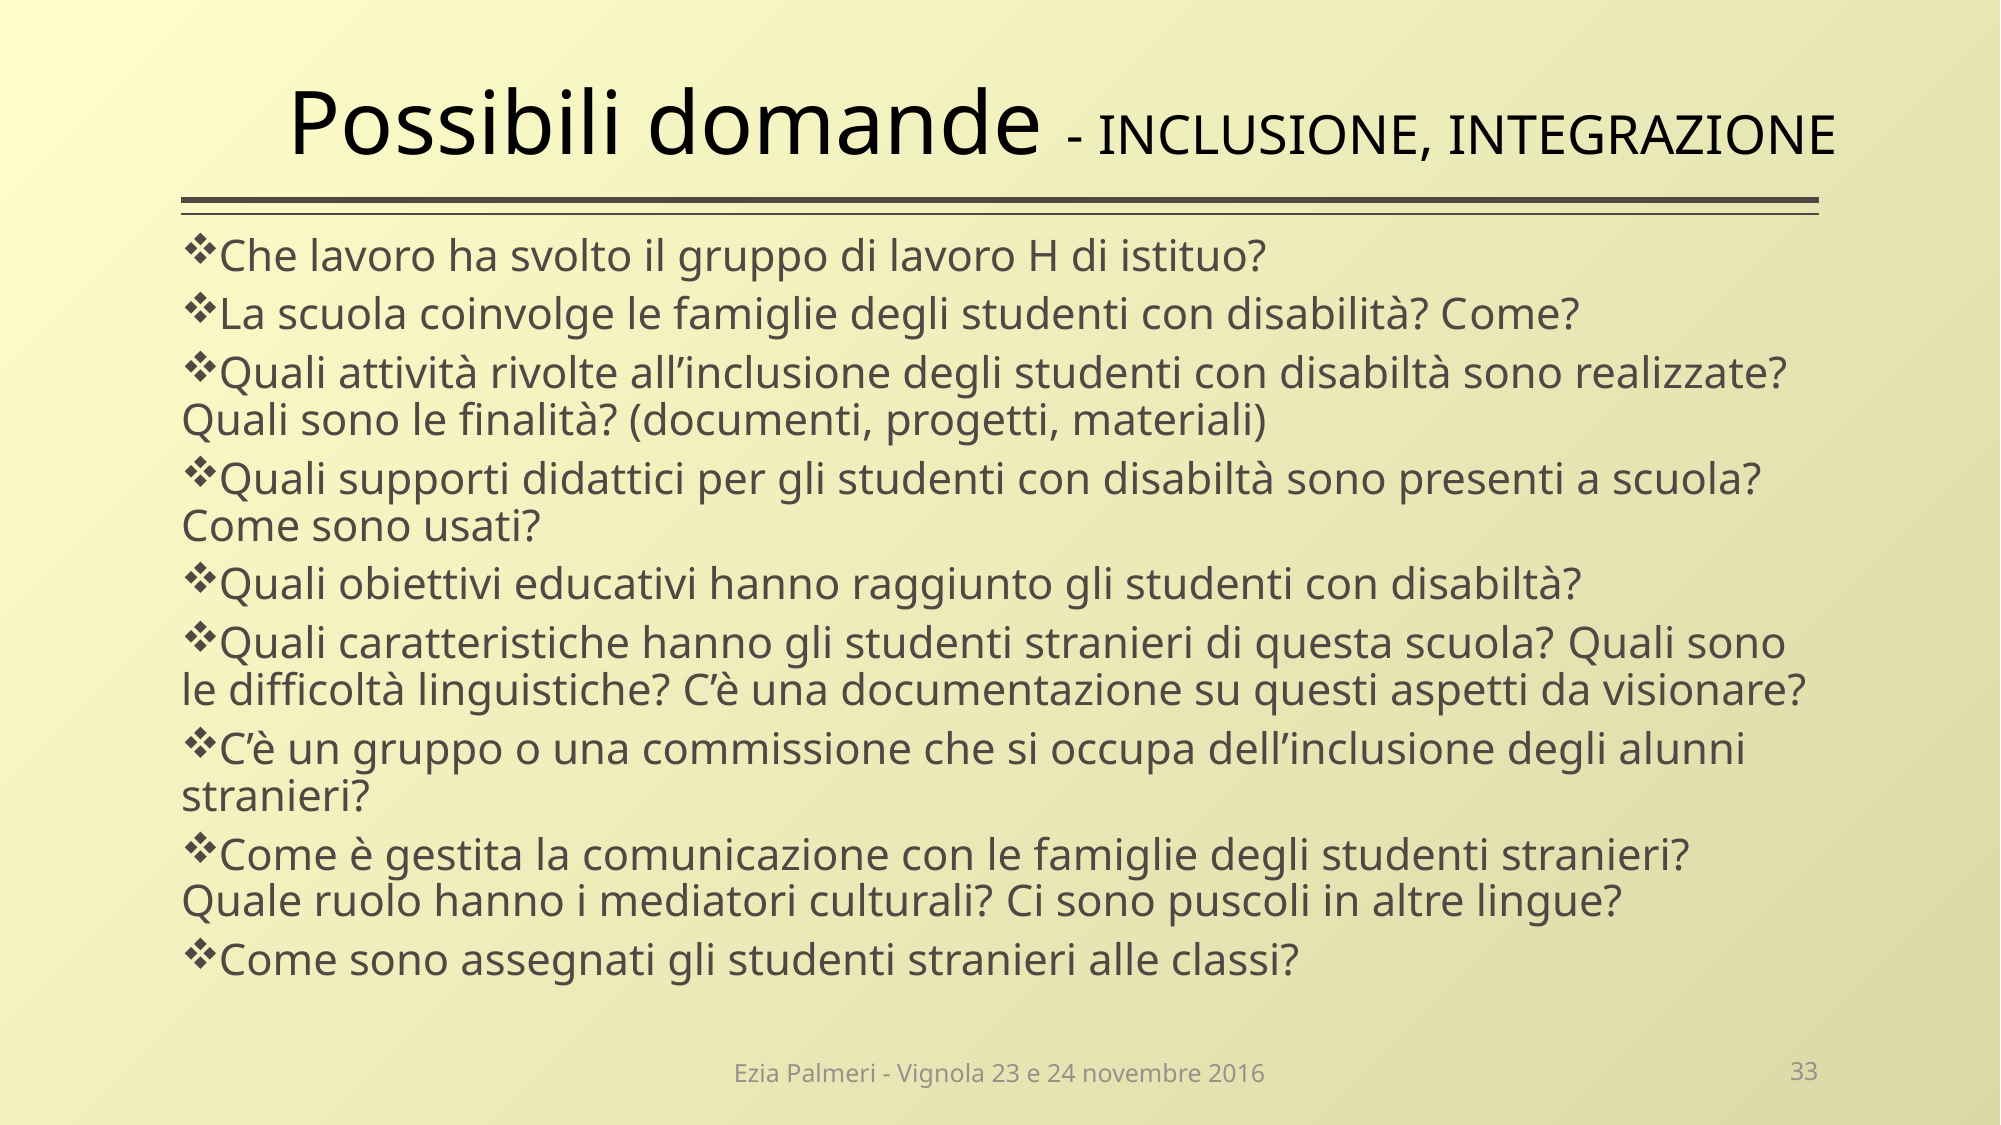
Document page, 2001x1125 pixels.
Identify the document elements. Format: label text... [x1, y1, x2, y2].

slide_number 33 [1518, 1042, 1819, 1103]
title Possibili domande - INCLUSIONE, INTEGRAZIONE [143, 0, 1893, 180]
footer Ezia Palmeri - Vignola 23 e 24 novembre 2016 [481, 1042, 1518, 1103]
list Che lavoro ha svolto il gruppo di lavoro H di istituo? La scuola coinvolge le famiglie degli studenti con disabilità? Come? Quali attività rivolte all’inclusione degli studenti con disabiltà sono realizzate? Quali sono le finalità? (documenti, progetti, materiali) Quali supporti didattici per gli studenti con disabiltà sono presenti a scuola? Come sono usati? Quali obiettivi educativi hanno raggiunto gli studenti con disabiltà? Quali caratteristiche hanno gli studenti stranieri di questa scuola? Quali sono le difficoltà linguistiche? C’è una documentazione su questi aspetti da visionare? C’è un gruppo o una commissione che si occupa dell’inclusione degli alunni stranieri? Come è gestita la comunicazione con le famiglie degli studenti stranieri? Quale ruolo hanno i mediatori culturali? Ci sono puscoli in altre lingue? Come sono assegnati gli studenti stranieri alle classi? [181, 226, 1819, 1045]
